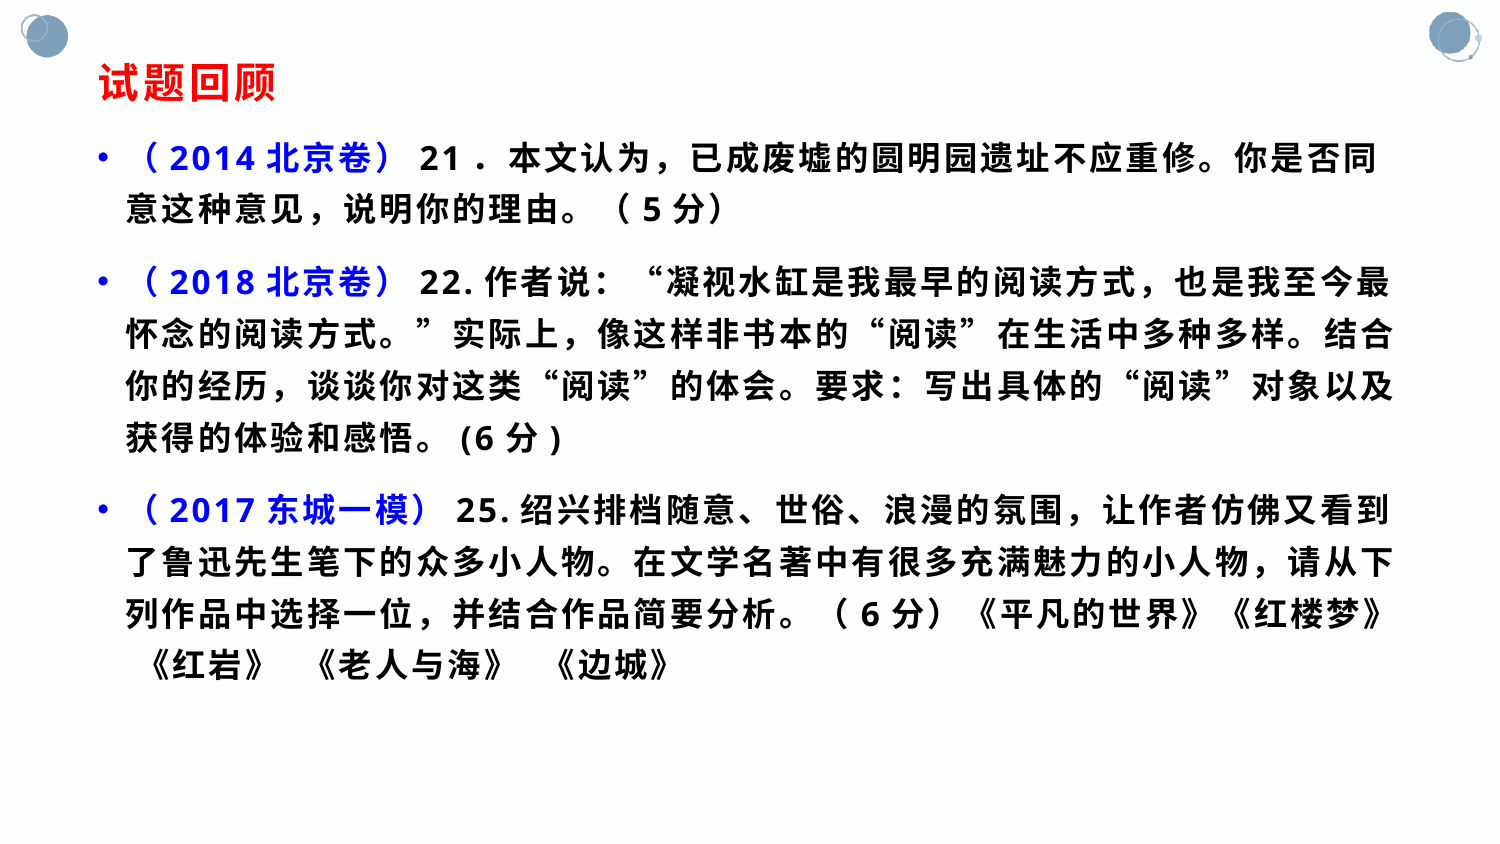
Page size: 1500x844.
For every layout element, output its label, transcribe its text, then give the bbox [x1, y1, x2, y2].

picture [1411, 0, 1500, 73]
picture [0, 0, 89, 73]
title 试题回顾 [82, 54, 1418, 109]
list （2014北京卷）21．本文认为，已成废墟的圆明园遗址不应重修。你是否同意这种意见，说明你的理由。（5分） （2018北京卷）22.作者说：“凝视水缸是我最早的阅读方式，也是我至今最怀念的阅读方式。”实际上，像这样非书本的“阅读”在生活中多种多样。结合你的经历，谈谈你对这类“阅读”的体会。要求：写出具体的“阅读”对象以及获得的体验和感悟。(6分) （2017东城一模）25.绍兴排档随意、世俗、浪漫的氛围，让作者仿佛又看到了鲁迅先生笔下的众多小人物。在文学名著中有很多充满魅力的小人物，请从下列作品中选择一位，并结合作品简要分析。（6分）《平凡的世界》《红楼梦》 《红岩》 《老人与海》 《边城》 [82, 117, 1418, 781]
